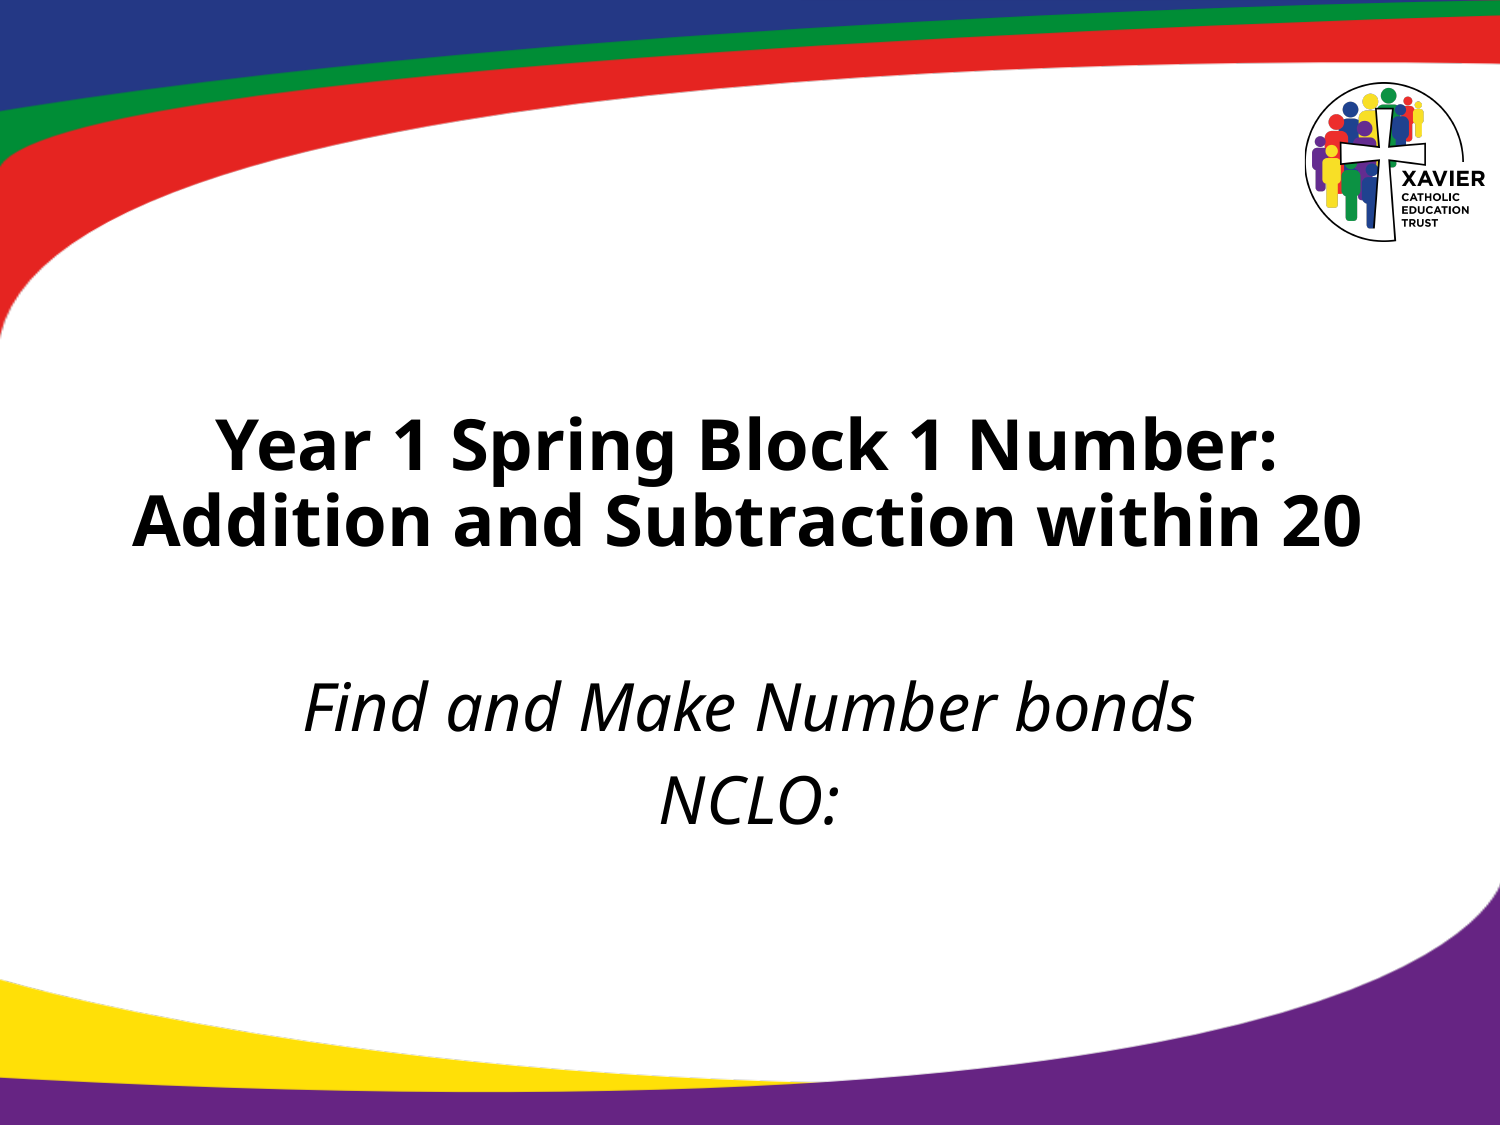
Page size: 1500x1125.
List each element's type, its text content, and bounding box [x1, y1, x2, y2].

title Year 1 Spring Block 1 Number: Addition and Subtraction within 20 [81, 376, 1415, 594]
list Find and Make Number bonds NCLO: [103, 666, 1397, 1014]
